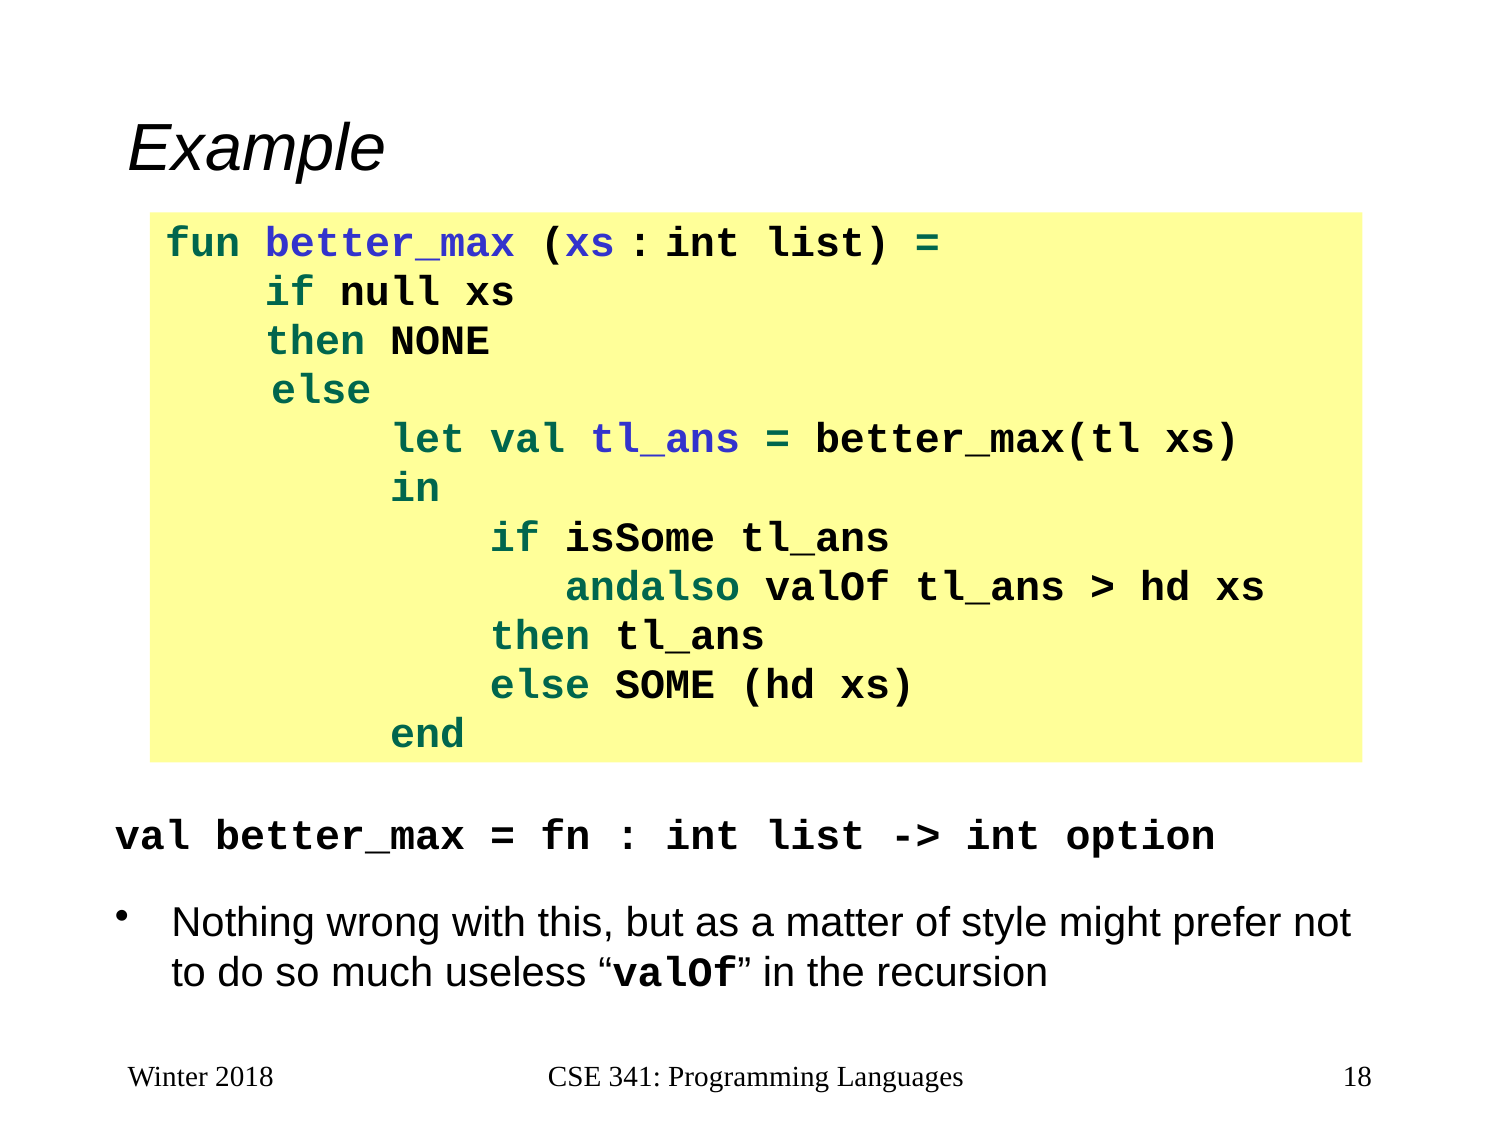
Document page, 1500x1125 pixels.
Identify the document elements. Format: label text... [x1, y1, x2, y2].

slide_number Winter 2018 [112, 1049, 426, 1125]
list val better_max = fn : int list -> int option Nothing wrong with this, but as a matter of style might prefer not to do so much useless “valOf” in the recursion [99, 799, 1376, 1038]
text_box fun better_max (xs : int list) = if null xs then NONE else let val tl_ans = better_max(tl xs) in if isSome tl_ans andalso valOf tl_ans > hd xs then tl_ans else SOME (hd xs) end [149, 212, 1363, 763]
footer CSE 341: Programming Languages [474, 1049, 1038, 1125]
title Example [112, 49, 1388, 238]
slide_number 18 [1074, 1049, 1388, 1125]
